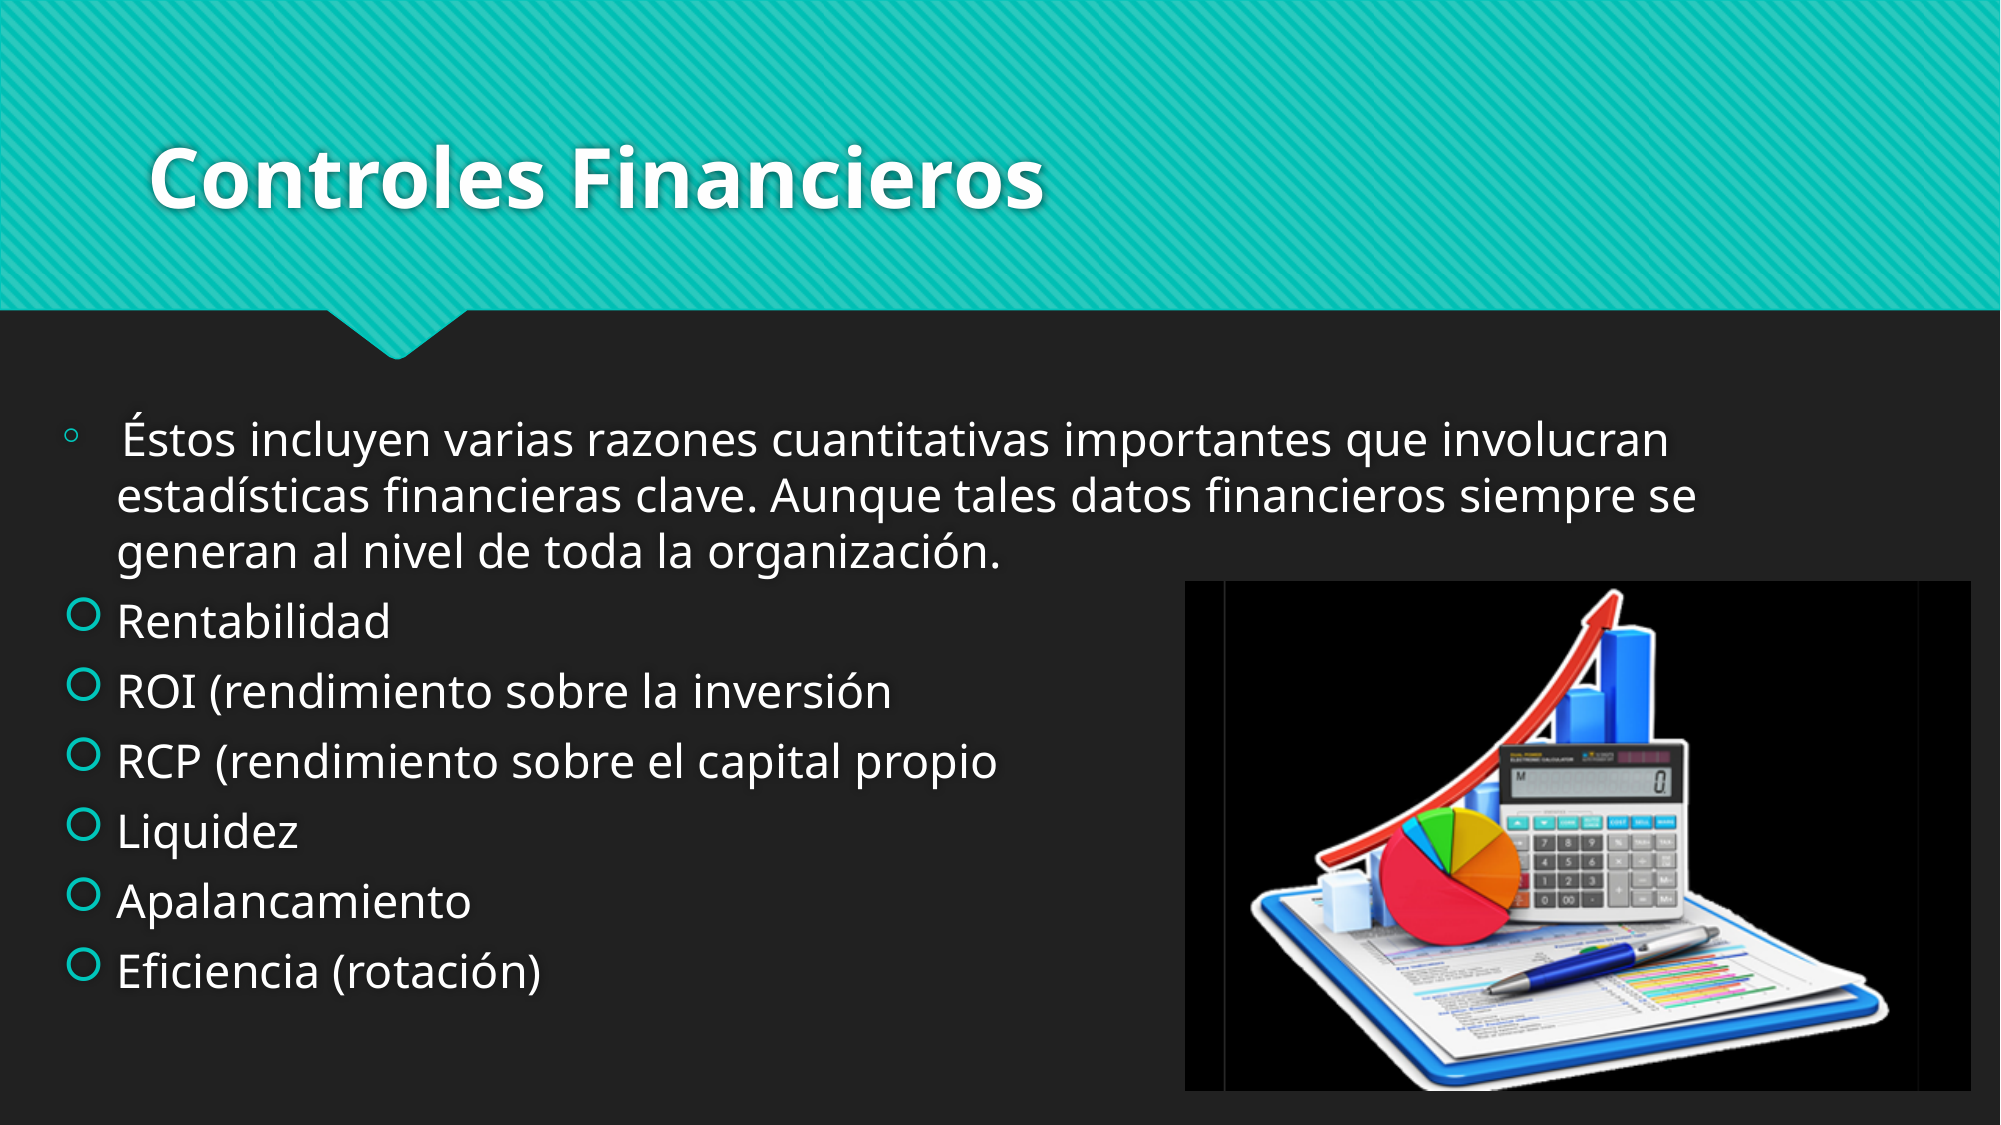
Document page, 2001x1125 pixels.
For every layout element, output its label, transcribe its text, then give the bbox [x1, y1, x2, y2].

picture [1185, 581, 1971, 1091]
title Controles Financieros [132, 73, 1868, 233]
list Éstos incluyen varias razones cuantitativas importantes que involucran estadísticas financieras clave. Aunque tales datos financieros siempre se generan al nivel de toda la organización. Rentabilidad ROI (rendimiento sobre la inversión RCP (rendimiento sobre el capital propio Liquidez Apalancamiento Eficiencia (rotación) [47, 402, 1801, 1018]
